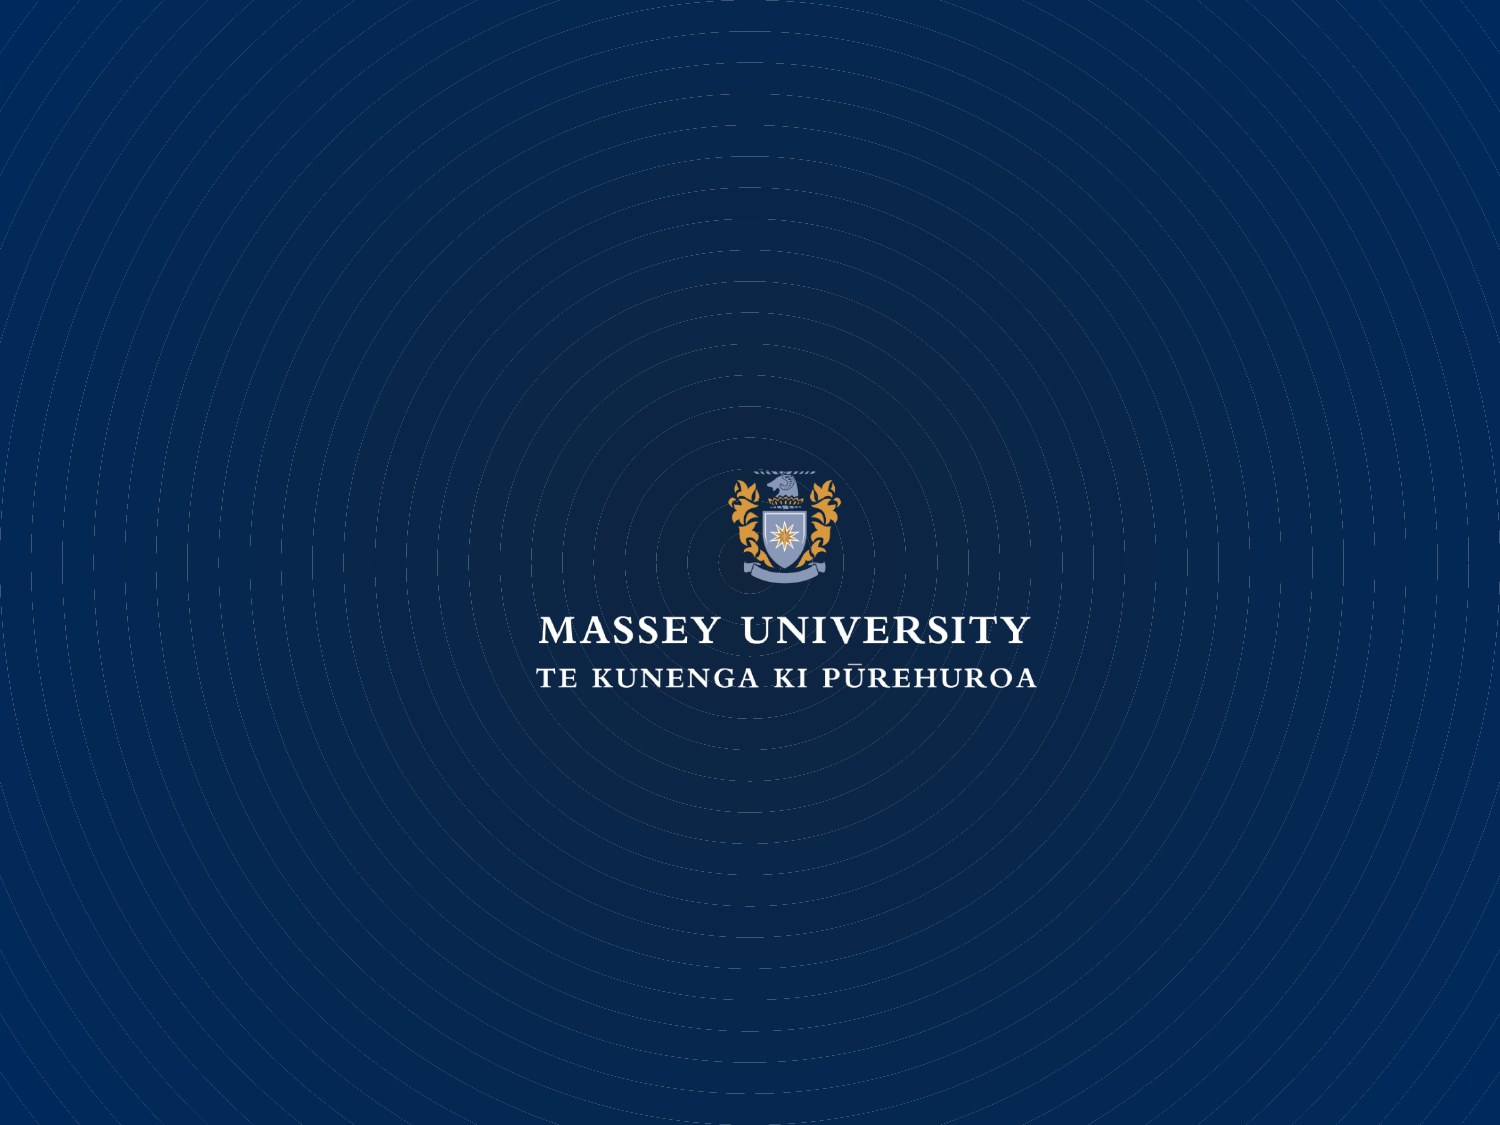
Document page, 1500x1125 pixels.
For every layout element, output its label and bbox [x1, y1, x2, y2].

picture [359, 243, 1111, 940]
